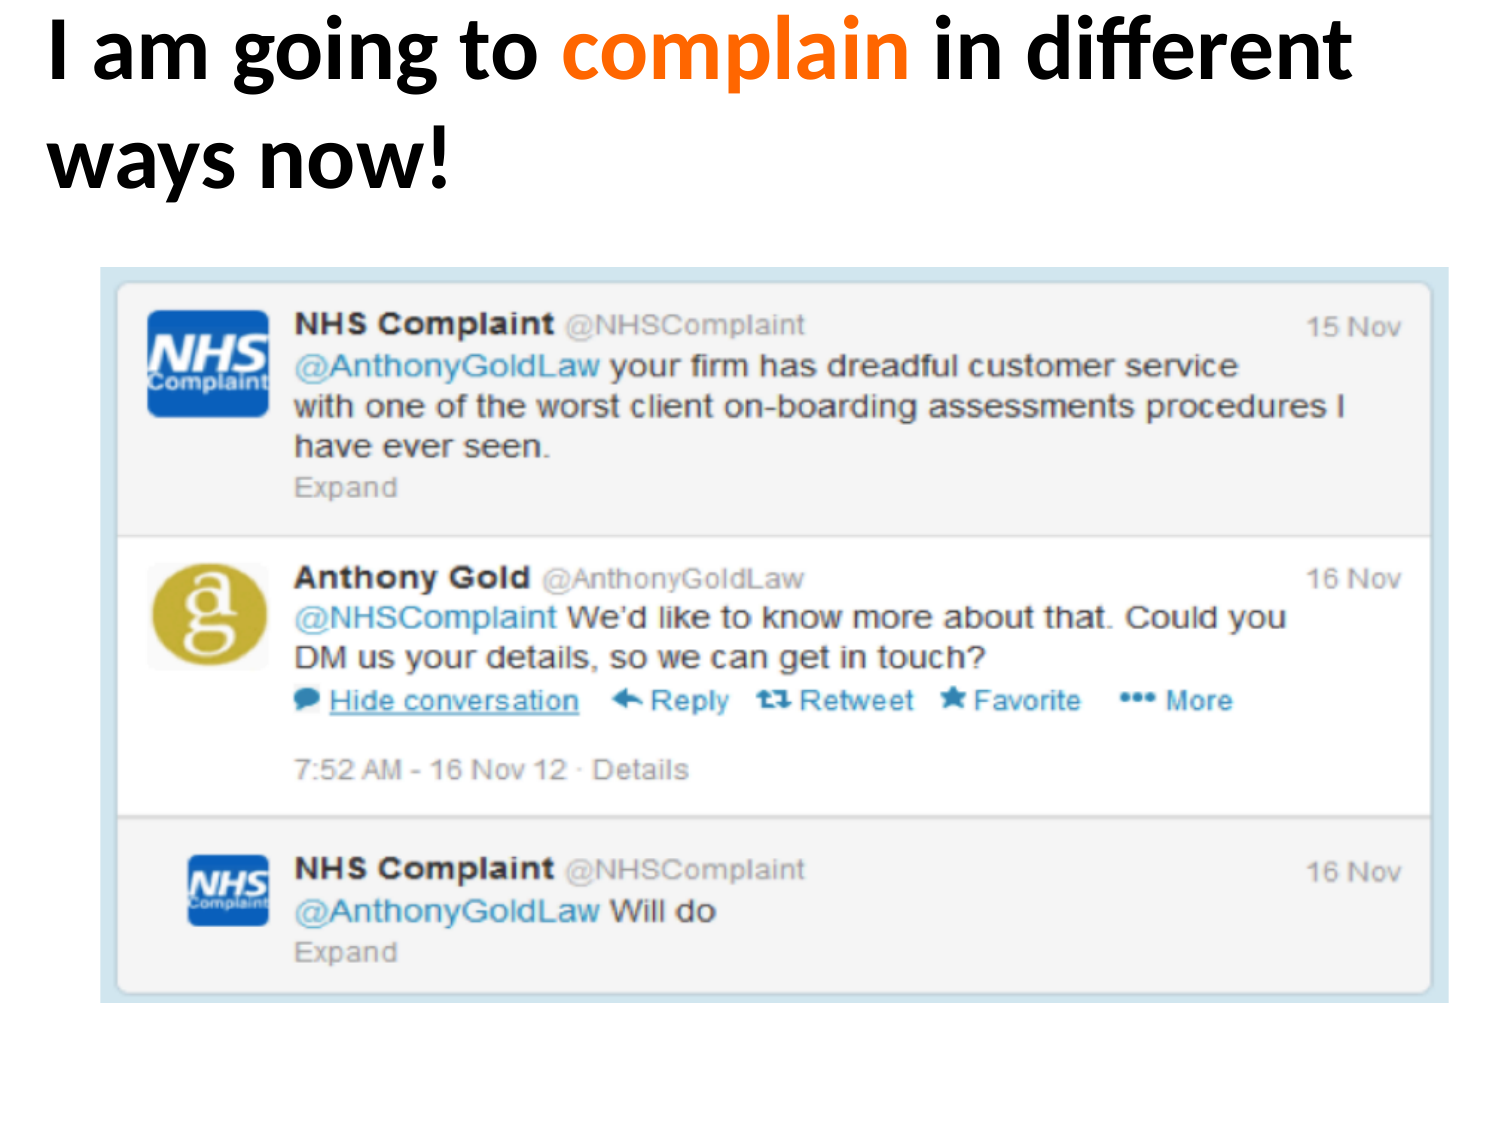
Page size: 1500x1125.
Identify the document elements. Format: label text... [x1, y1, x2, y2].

title I am going to complain in different ways now! [31, 27, 1382, 168]
picture [99, 266, 1449, 1003]
